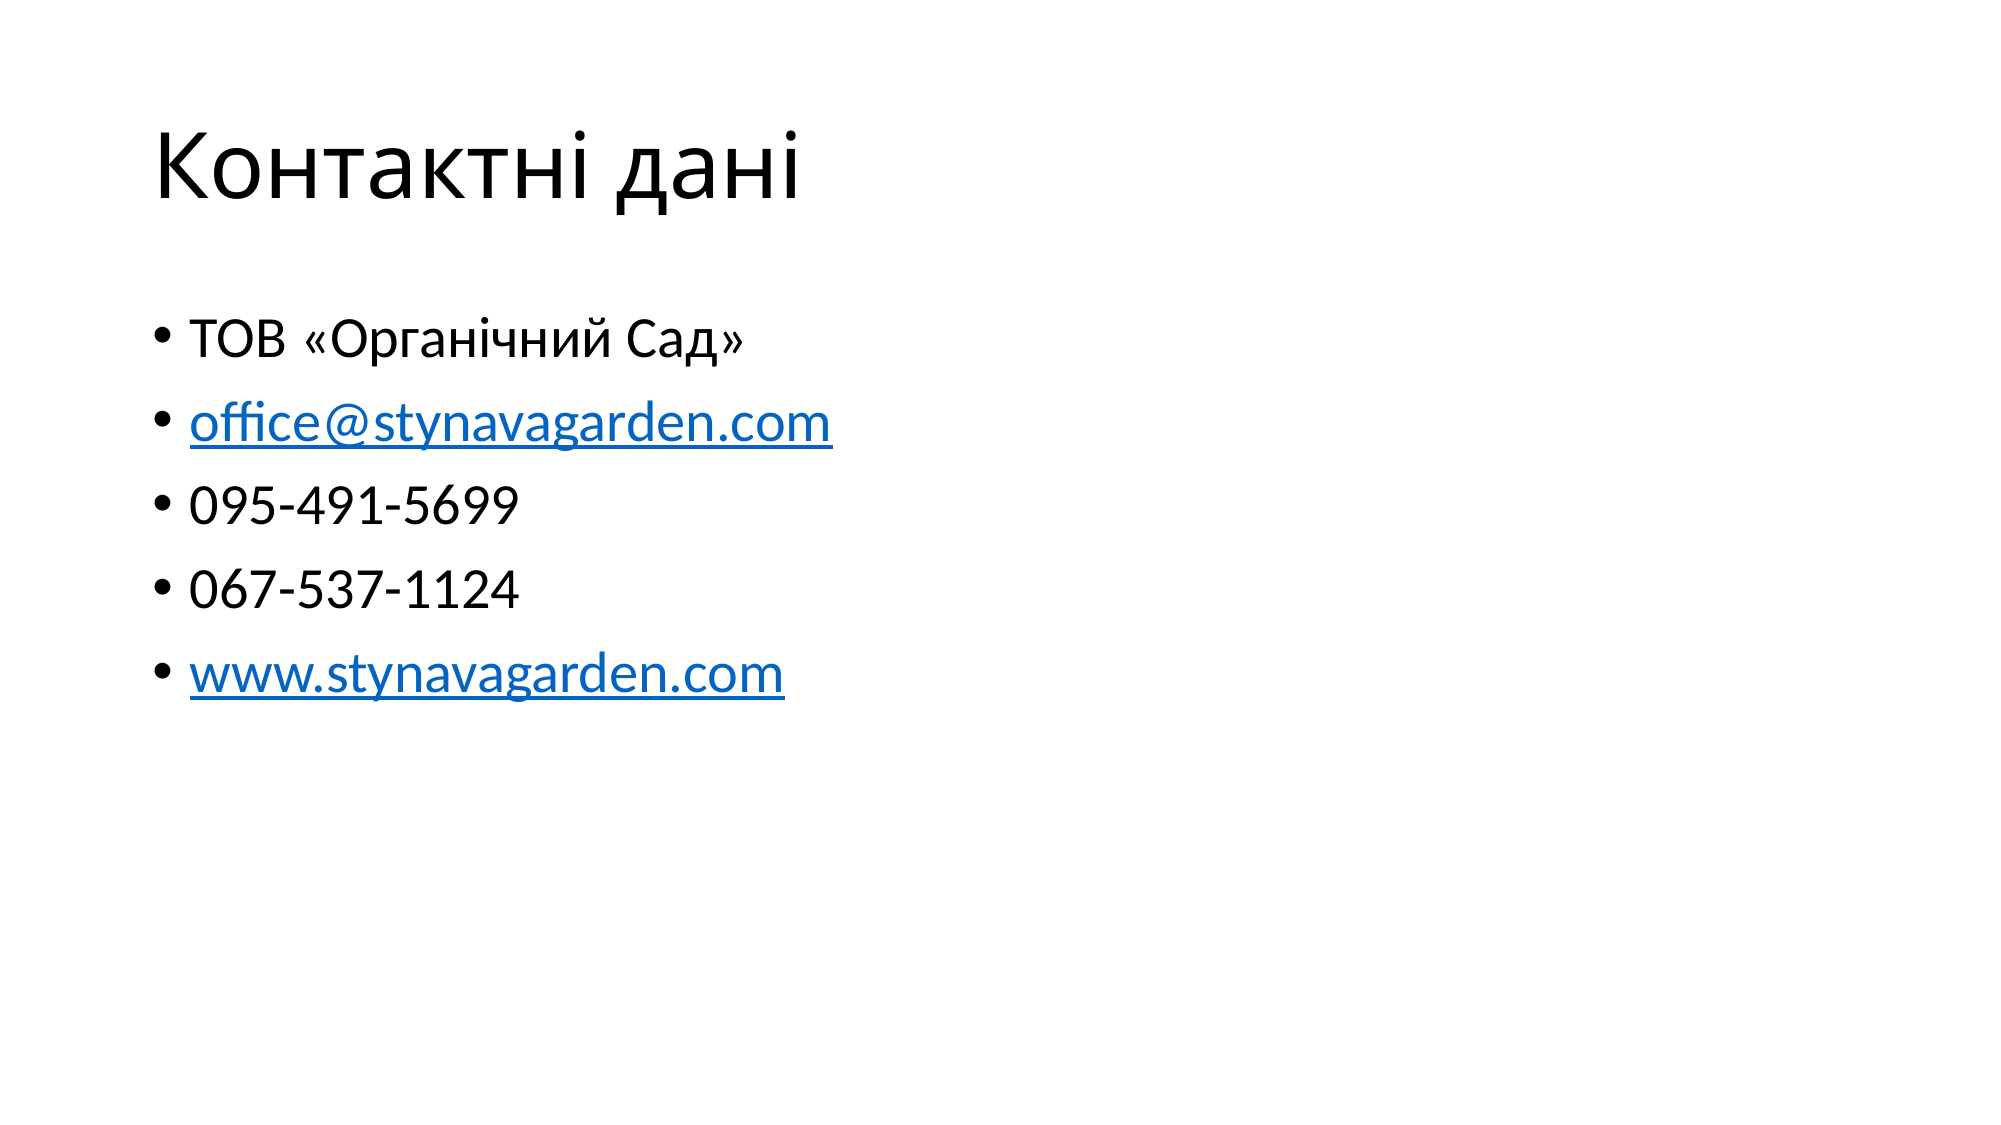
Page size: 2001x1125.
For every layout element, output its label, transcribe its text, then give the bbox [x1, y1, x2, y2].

list ТОВ «Органічний Сад» office@stynavagarden.com 095-491-5699 067-537-1124 www.stynavagarden.com [137, 299, 1863, 1014]
title Контактні дані [137, 59, 1863, 278]
